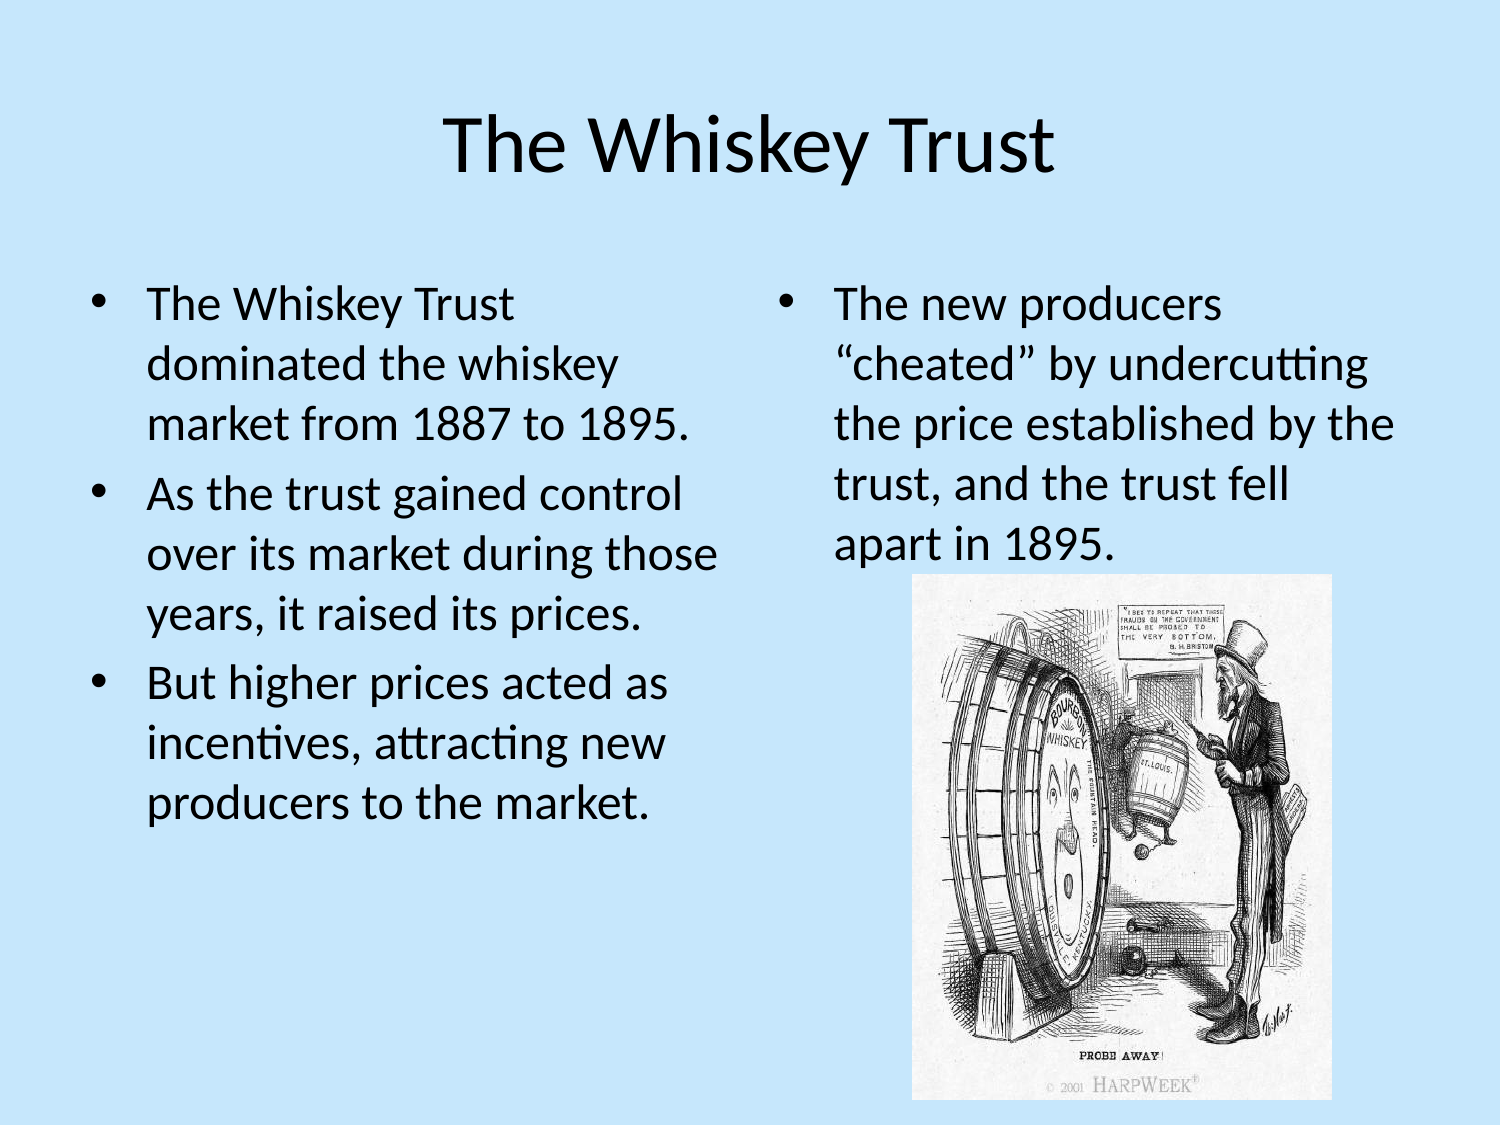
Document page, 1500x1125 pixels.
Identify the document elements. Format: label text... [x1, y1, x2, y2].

list The new producers “cheated” by undercutting the price established by the trust, and the trust fell apart in 1895. [762, 262, 1425, 1005]
list The Whiskey Trust dominated the whiskey market from 1887 to 1895. As the trust gained control over its market during those years, it raised its prices. But higher prices acted as incentives, attracting new producers to the market. [75, 262, 738, 1005]
title The Whiskey Trust [75, 45, 1425, 233]
picture [912, 574, 1332, 1101]
